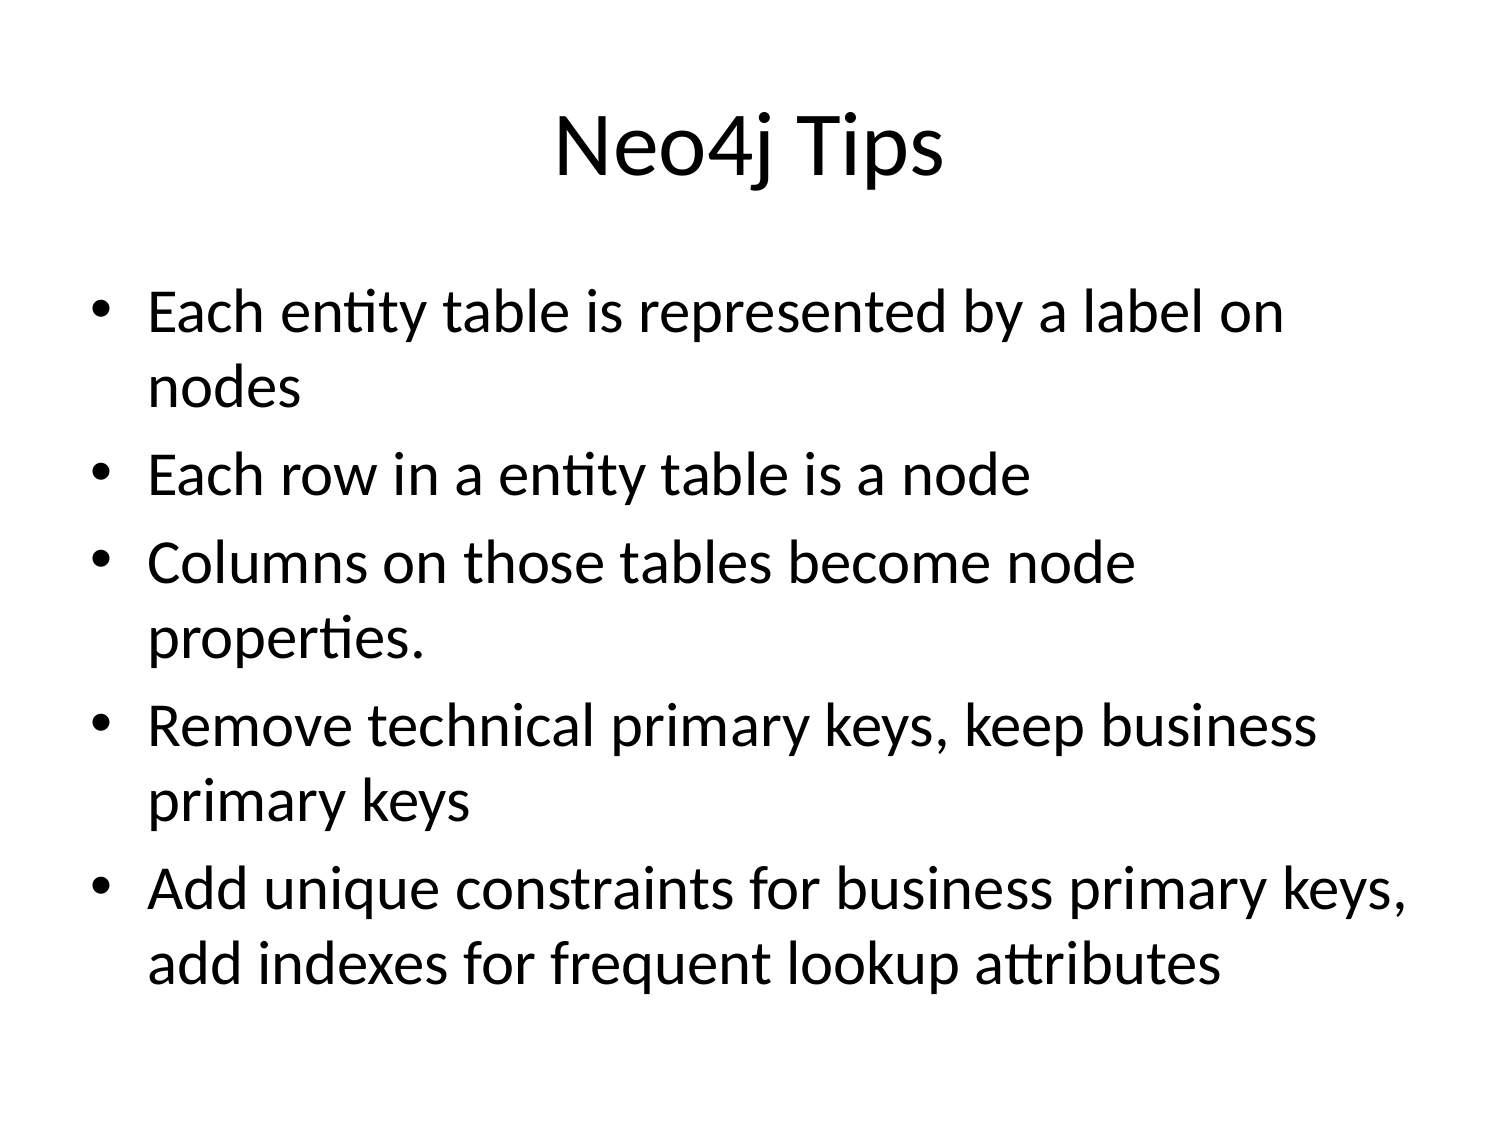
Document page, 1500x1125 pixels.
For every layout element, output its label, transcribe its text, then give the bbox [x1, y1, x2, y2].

list Each entity table is represented by a label on nodes Each row in a entity table is a node Columns on those tables become node properties. Remove technical primary keys, keep business primary keys Add unique constraints for business primary keys, add indexes for frequent lookup attributes [75, 262, 1425, 1005]
title Neo4j Tips [75, 45, 1425, 233]
